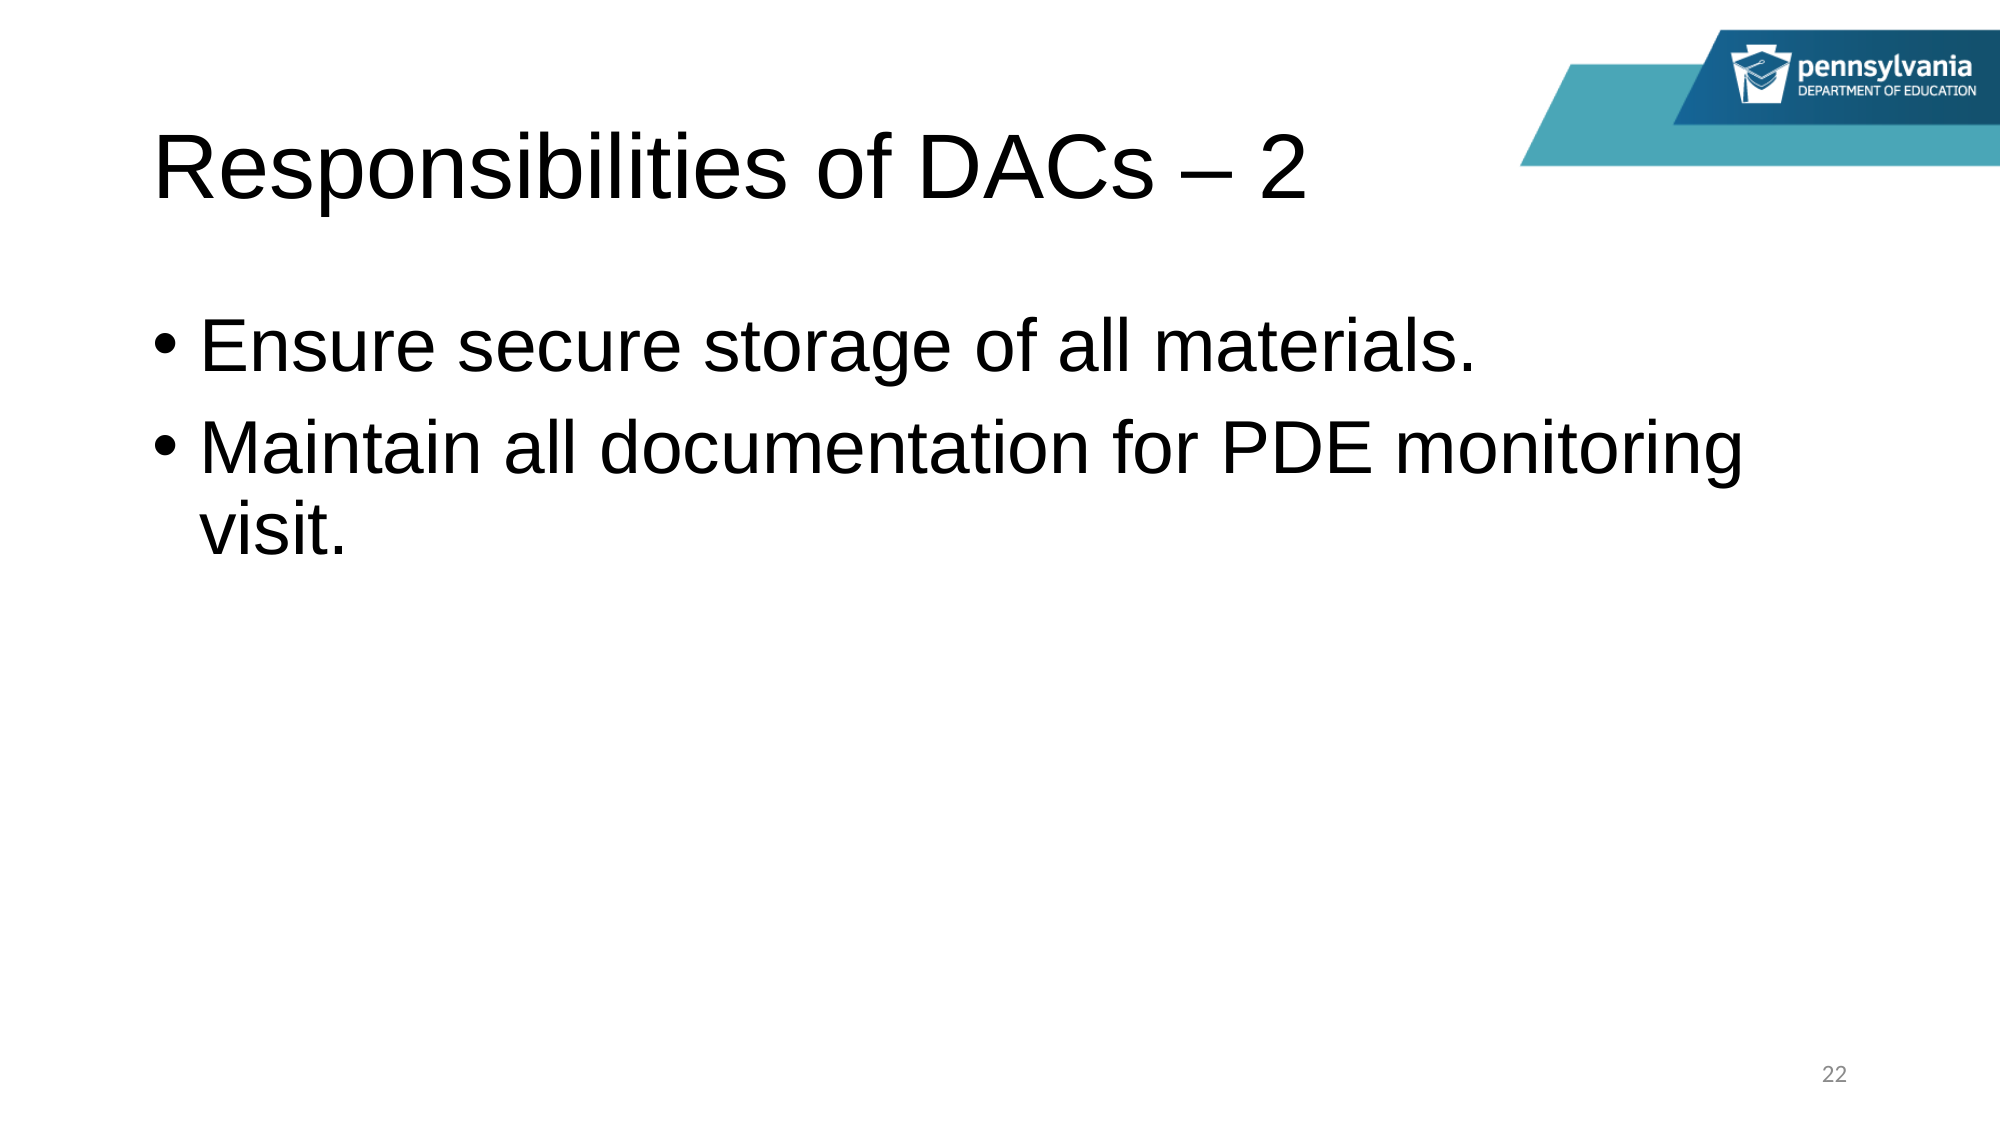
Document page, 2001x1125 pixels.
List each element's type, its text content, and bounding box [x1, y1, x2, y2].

title Responsibilities of DACs – 2 [137, 59, 1863, 278]
list Ensure secure storage of all materials. Maintain all documentation for PDE monitoring visit. [137, 299, 1863, 1014]
slide_number 22 [1412, 1042, 1863, 1103]
picture [275, 0, 2000, 220]
